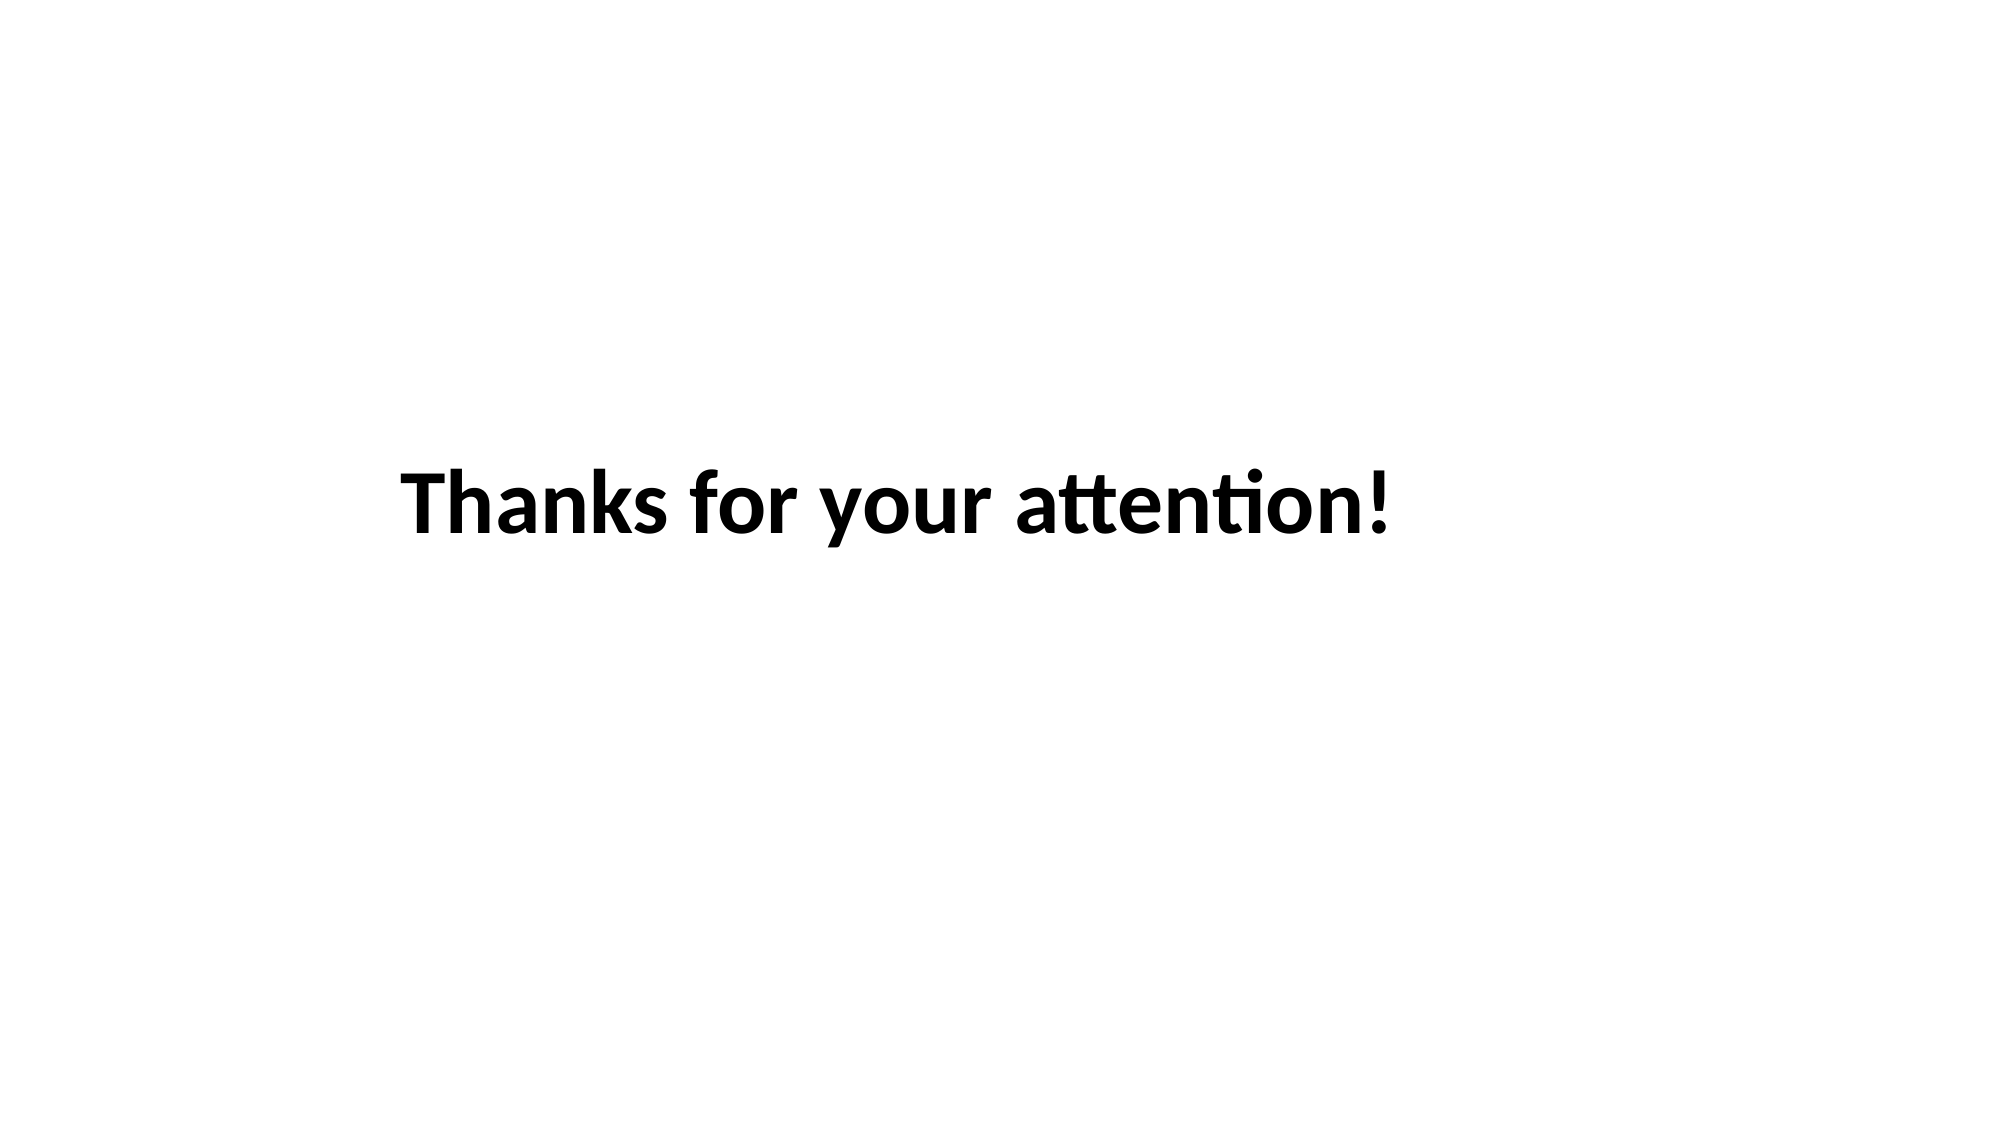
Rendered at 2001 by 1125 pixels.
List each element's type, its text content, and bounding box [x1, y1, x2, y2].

text_box Thanks for your attention! [385, 434, 1650, 560]
